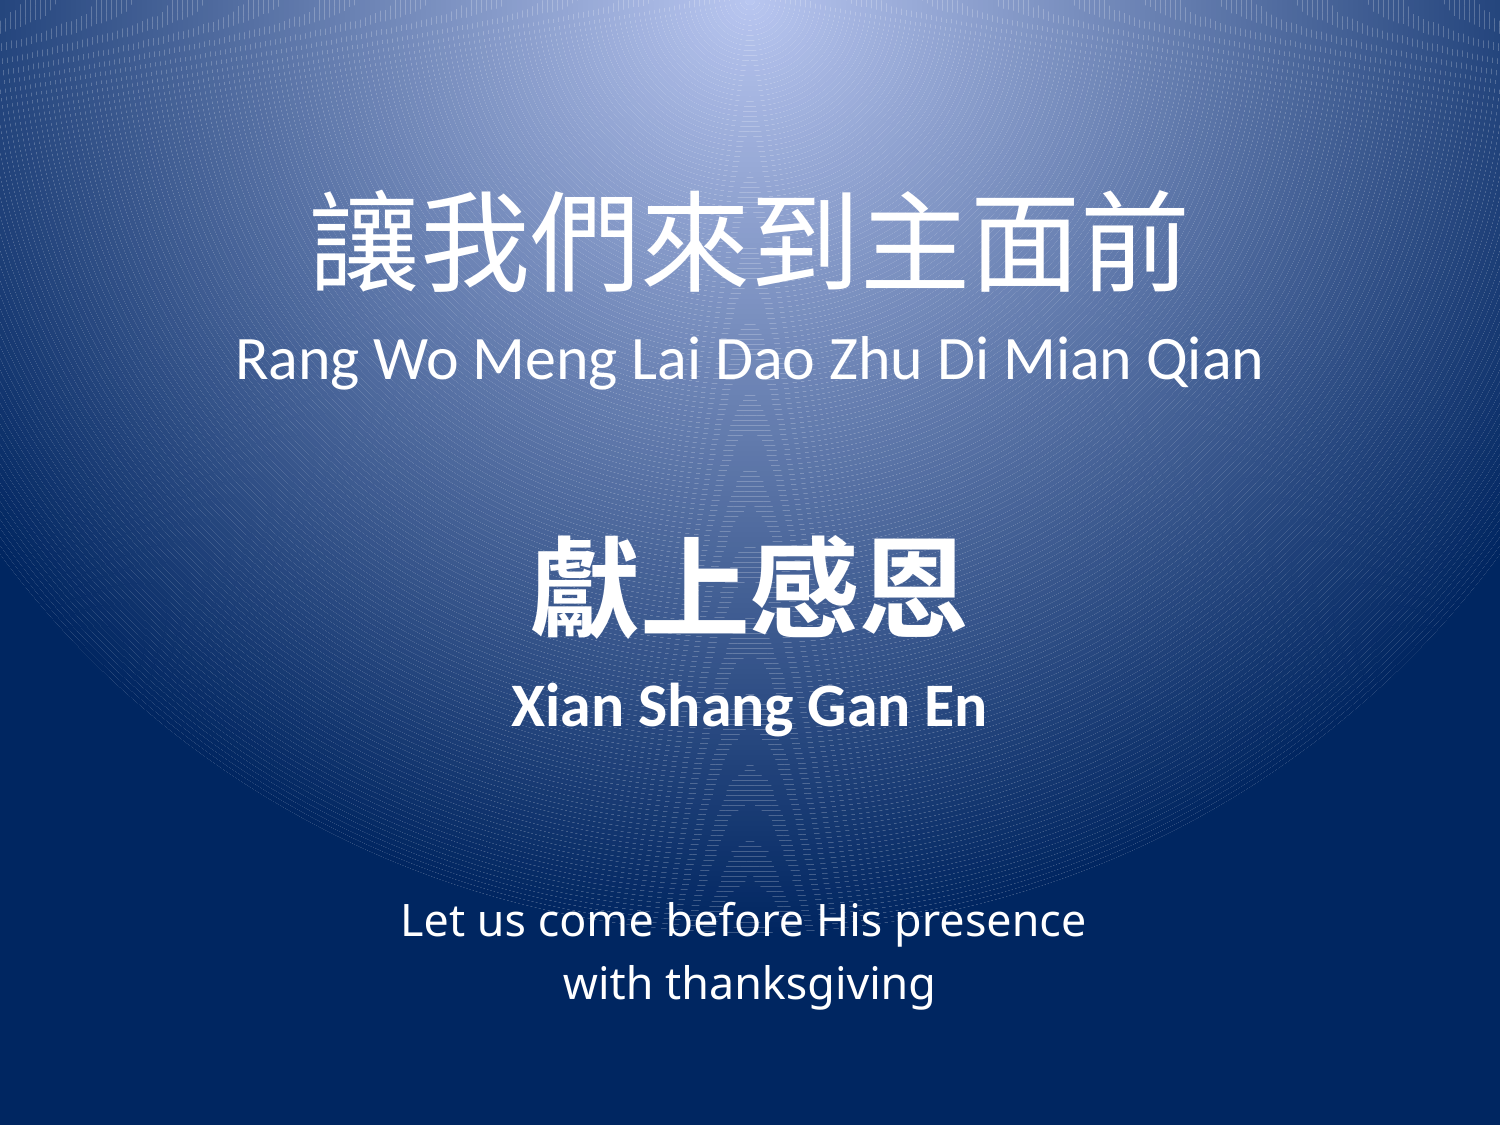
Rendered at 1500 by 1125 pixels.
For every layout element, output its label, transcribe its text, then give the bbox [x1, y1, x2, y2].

list 讓我們來到主面前 Rang Wo Meng Lai Dao Zhu Di Mian Qian 獻上感恩 Xian Shang Gan En Let us come before His presence with thanksgiving [75, 75, 1425, 1050]
